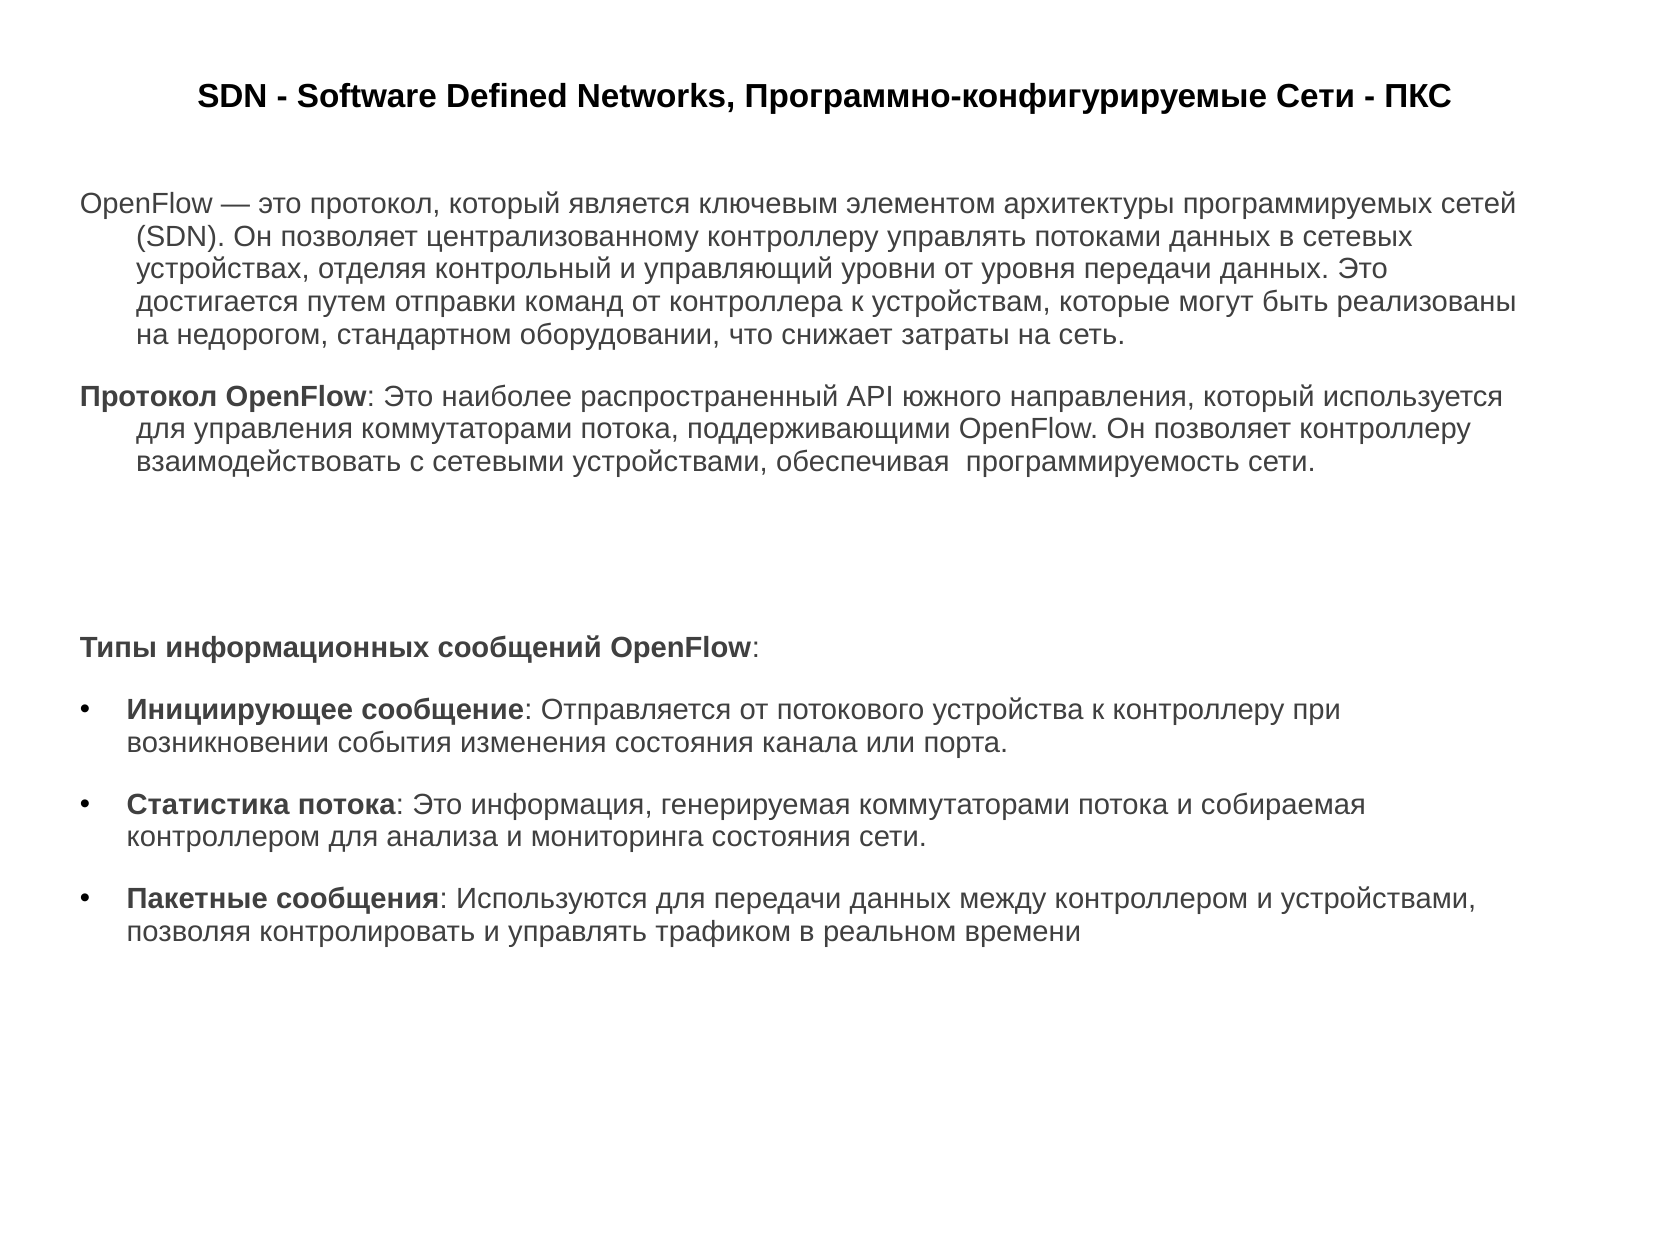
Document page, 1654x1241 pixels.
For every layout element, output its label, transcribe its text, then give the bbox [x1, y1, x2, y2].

list OpenFlow — это протокол, который является ключевым элементом архитектуры программируемых сетей (SDN). Он позволяет централизованному контроллеру управлять потоками данных в сетевых устройствах, отделяя контрольный и управляющий уровни от уровня передачи данных. Это достигается путем отправки команд от контроллера к устройствам, которые могут быть реализованы на недорогом, стандартном оборудовании, что снижает затраты на сеть. Протокол OpenFlow: Это наиболее распространенный API южного направления, который используется для управления коммутаторами потока, поддерживающими OpenFlow. Он позволяет контроллеру взаимодействовать с сетевыми устройствами, обеспечивая программируемость сети. Типы информационных сообщений OpenFlow: Инициирующее сообщение: Отправляется от потокового устройства к контроллеру при возникновении события изменения состояния канала или порта. Статистика потока: Это информация, генерируемая коммутаторами потока и собираемая контроллером для анализа и мониторинга состояния сети. Пакетные сообщения: Используются для передачи данных между контроллером и устройствами, позволяя контролировать и управлять трафиком в реальном времени [67, 181, 1554, 1156]
title SDN - Software Defined Networks, Программно-конфигурируемые Сети - ПКС [82, 49, 1569, 213]
